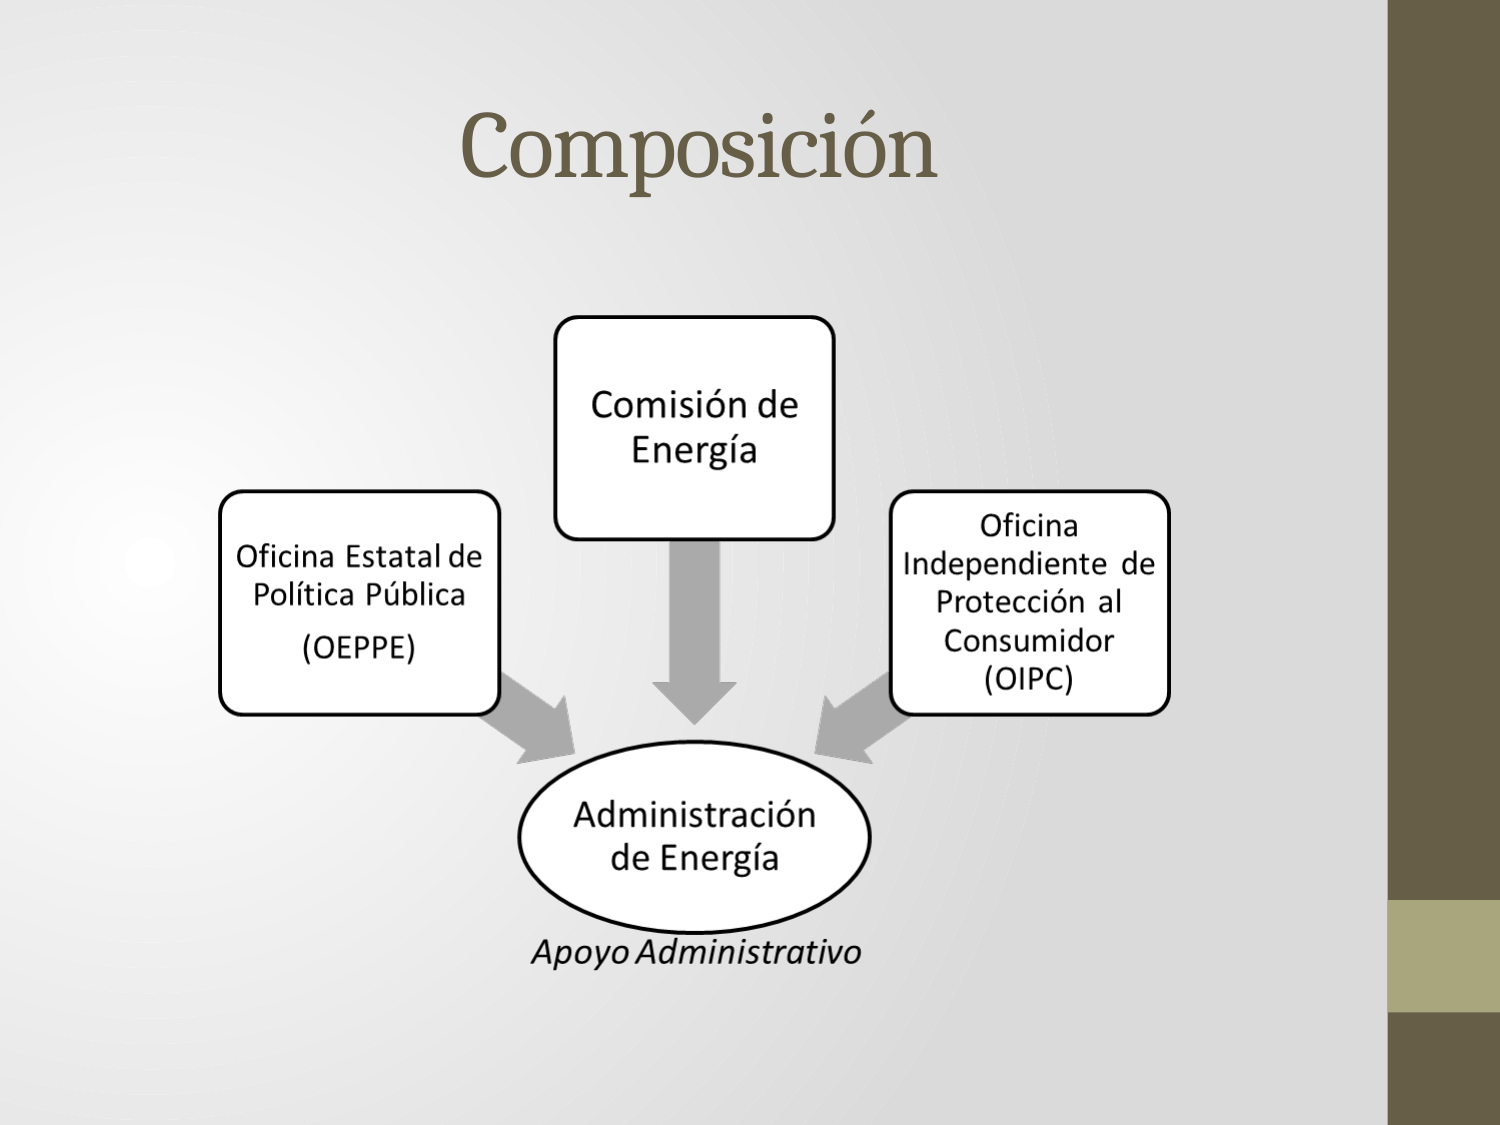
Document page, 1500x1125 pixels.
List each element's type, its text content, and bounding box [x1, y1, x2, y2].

title Composición [75, 45, 1325, 233]
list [213, 315, 1186, 998]
